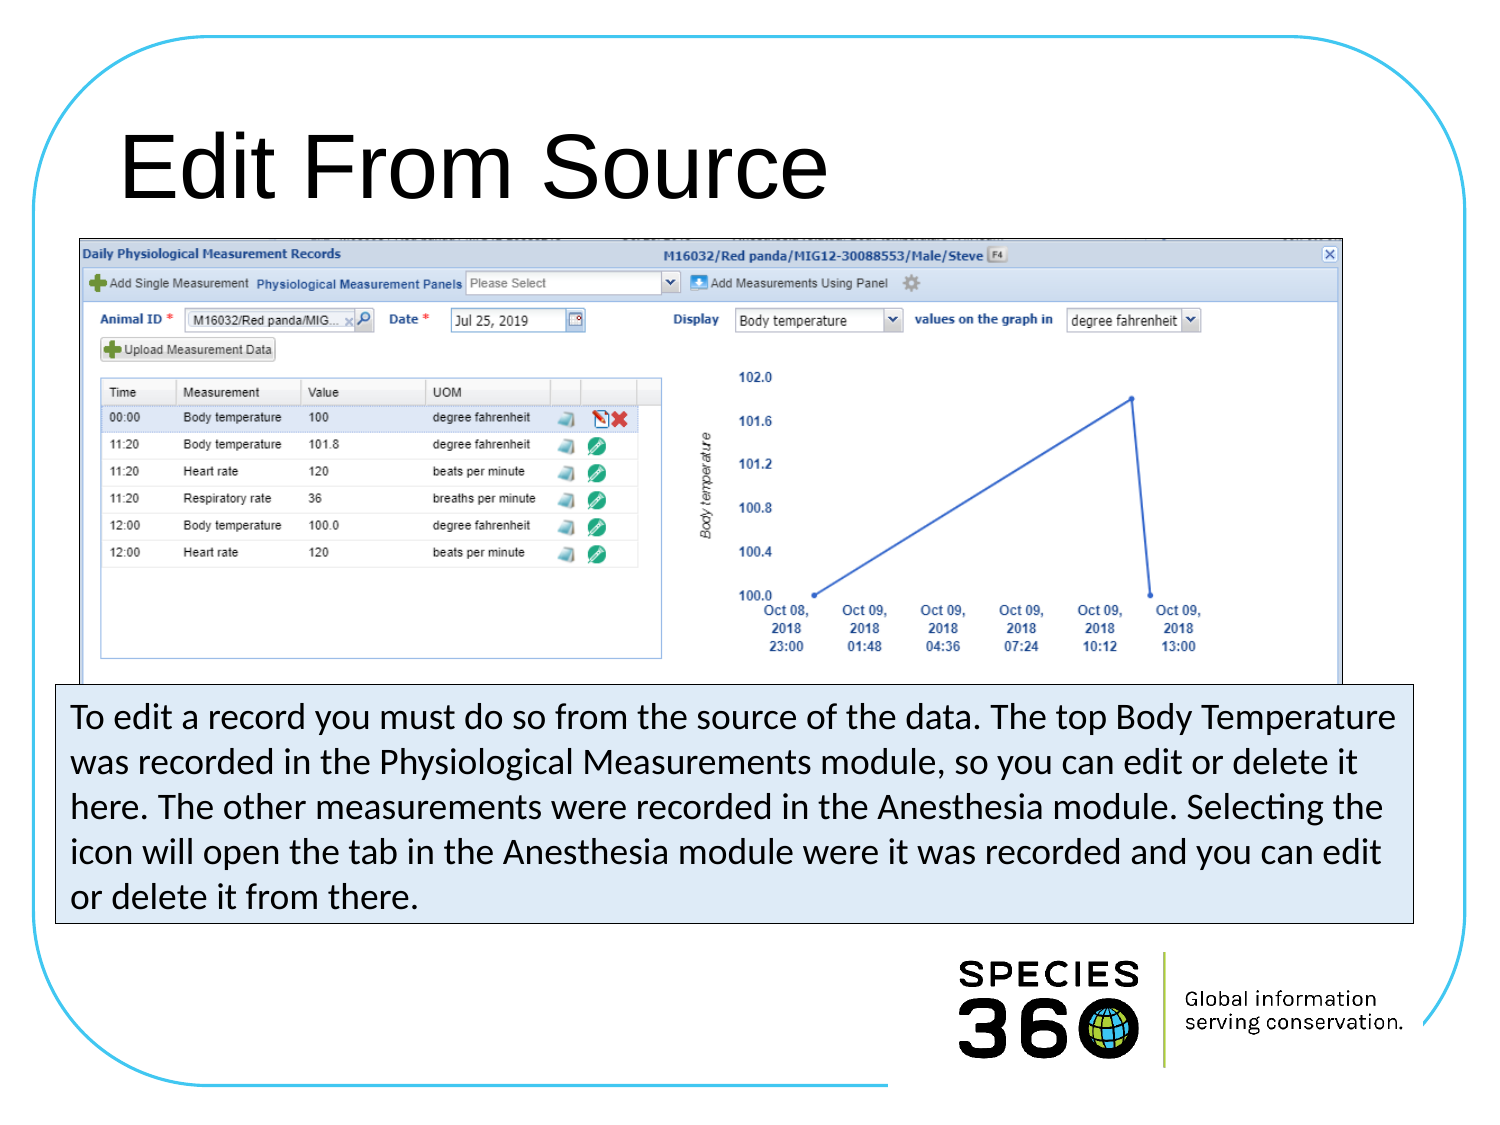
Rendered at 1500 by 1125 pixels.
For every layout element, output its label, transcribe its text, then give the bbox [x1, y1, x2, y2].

picture [79, 238, 1343, 712]
title Edit From Source [103, 59, 1397, 278]
picture [954, 944, 1407, 1075]
text_box To edit a record you must do so from the source of the data. The top Body Temperature was recorded in the Physiological Measurements module, so you can edit or delete it here. The other measurements were recorded in the Anesthesia module. Selecting the icon will open the tab in the Anesthesia module were it was recorded and you can edit or delete it from there. [55, 684, 1414, 924]
